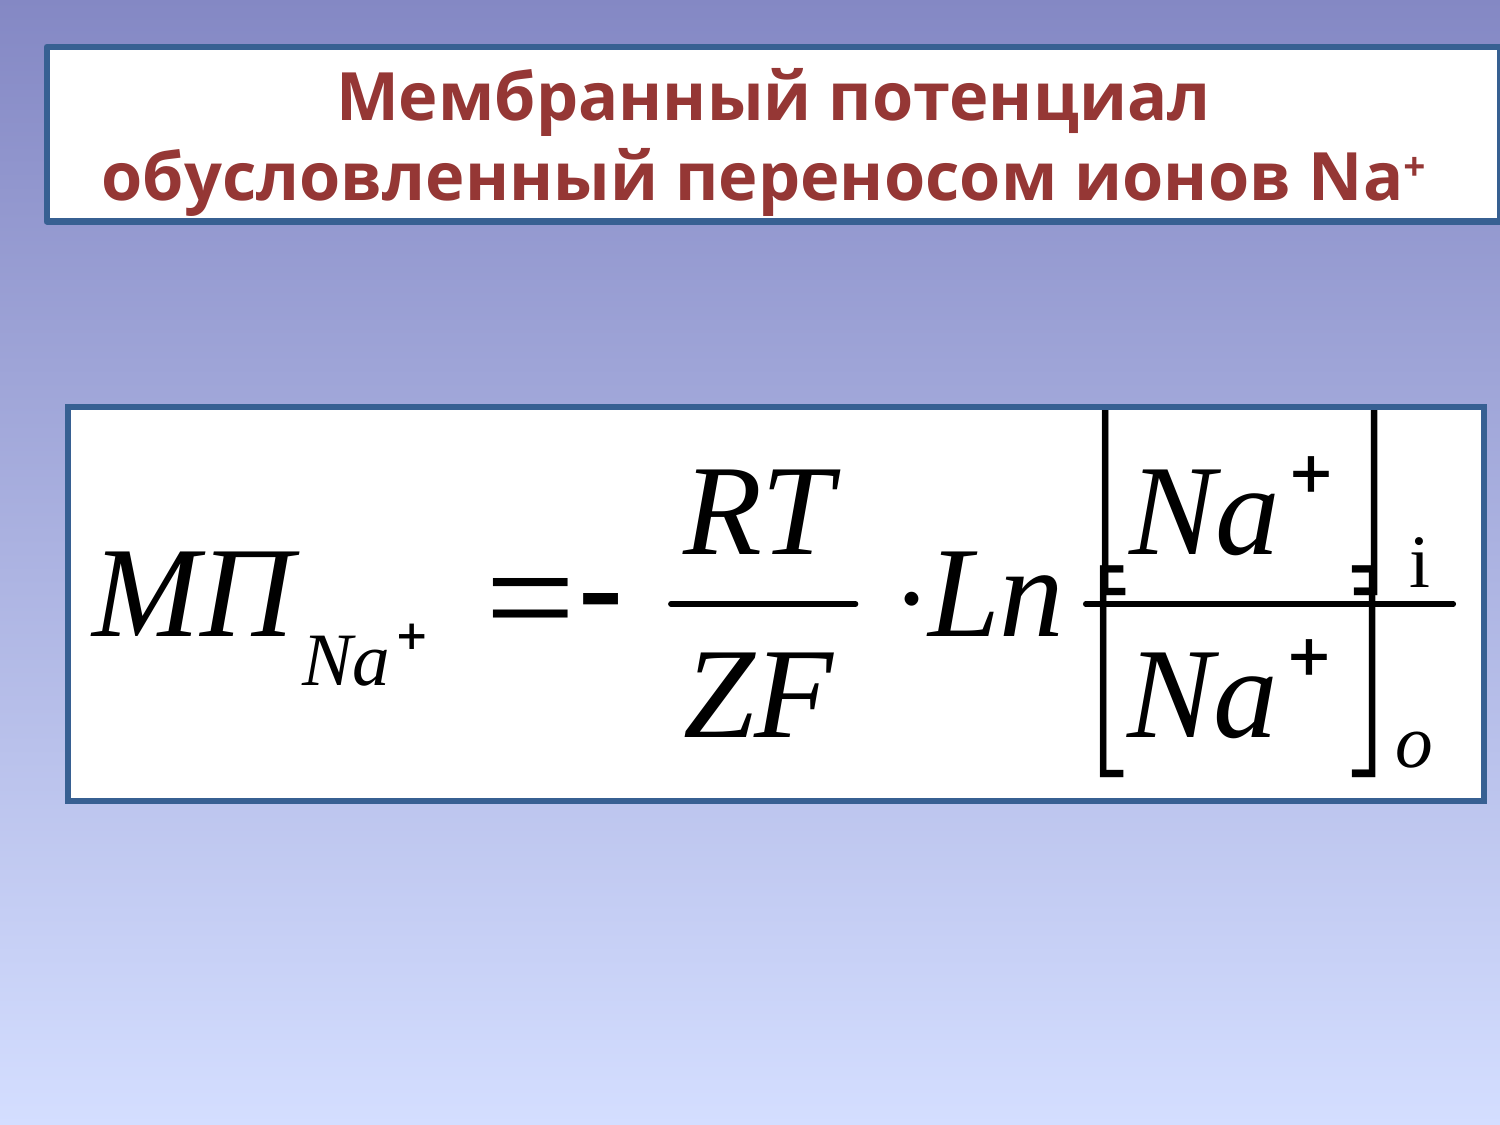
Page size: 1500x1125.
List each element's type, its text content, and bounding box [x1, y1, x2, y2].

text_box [71, 409, 1481, 798]
text_box Мембранный потенциал обусловленный переносом ионов Na+ [46, 46, 1500, 222]
